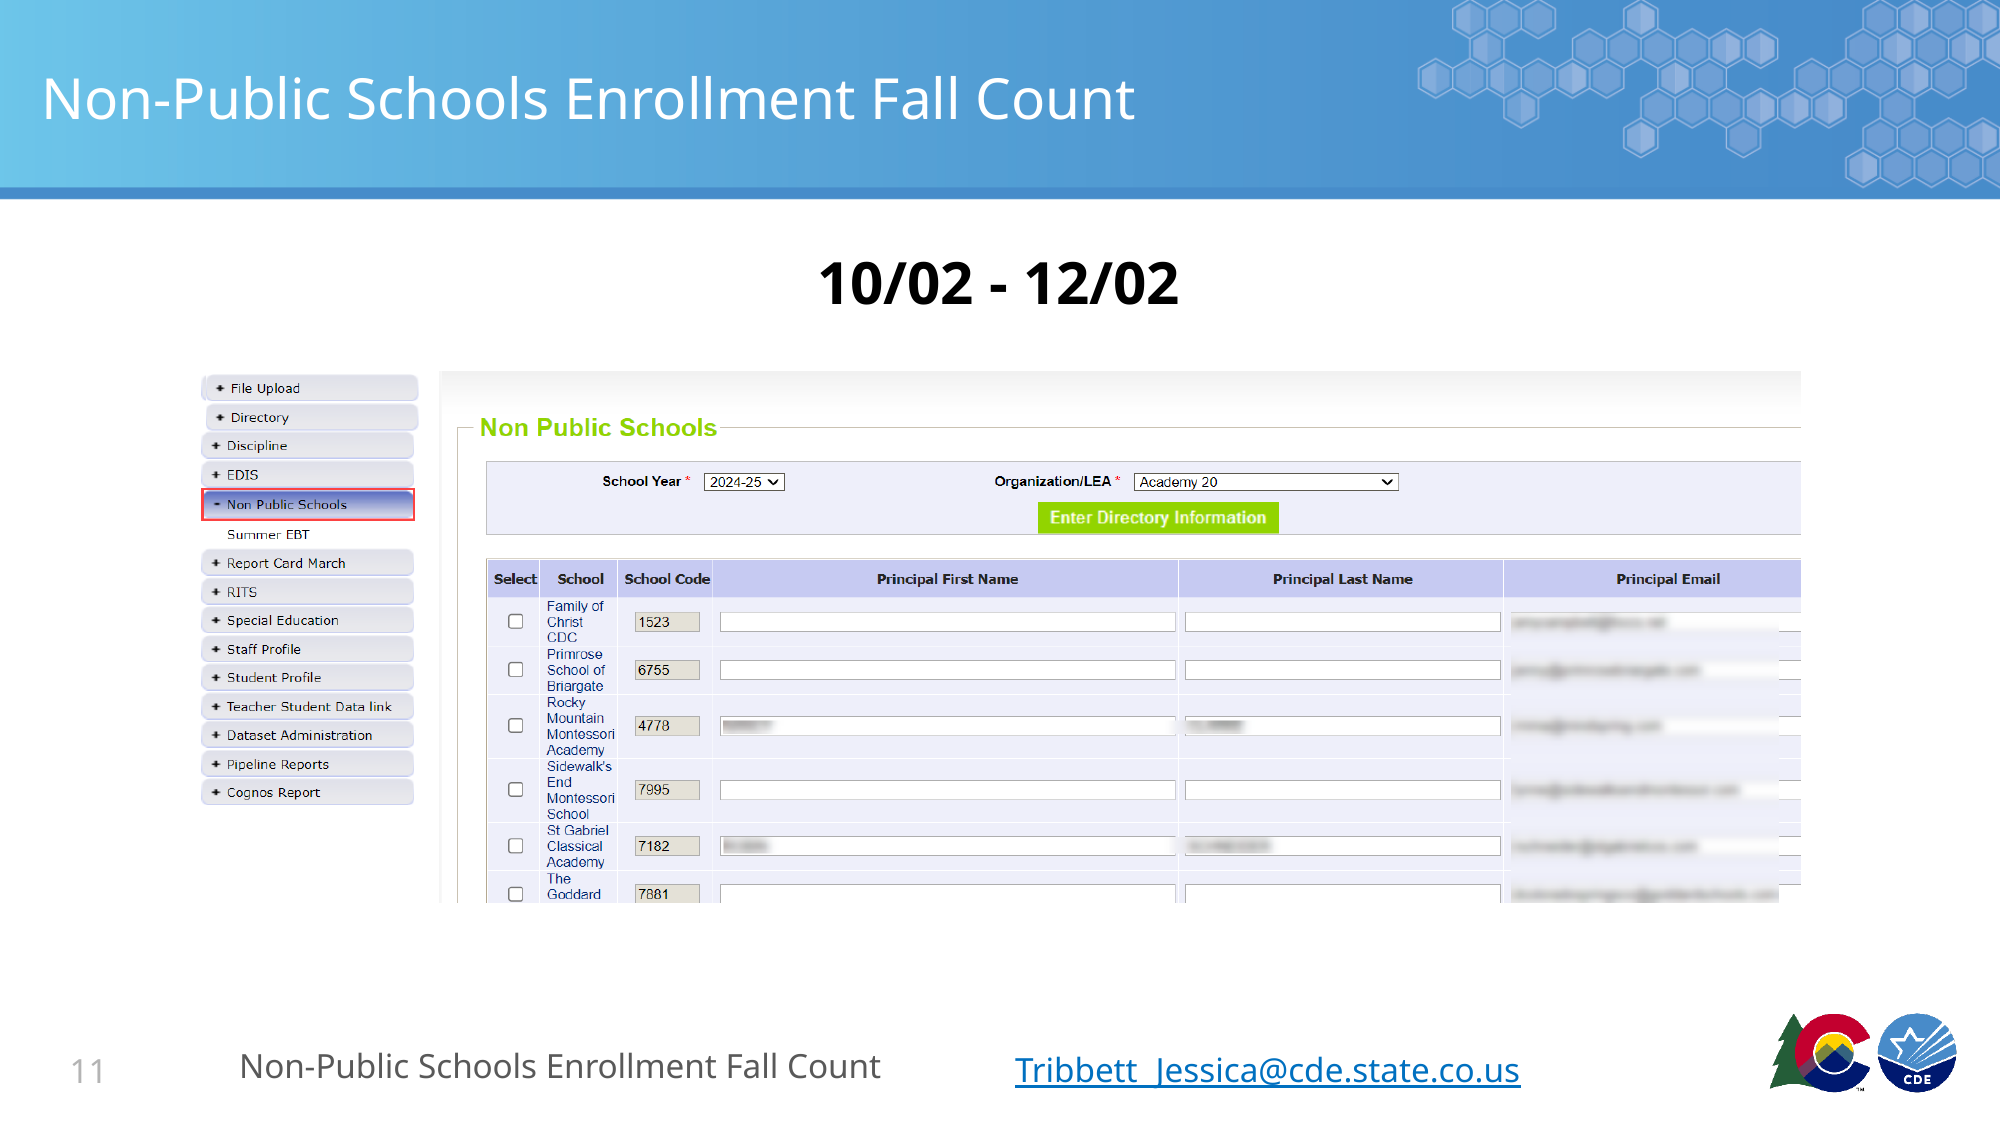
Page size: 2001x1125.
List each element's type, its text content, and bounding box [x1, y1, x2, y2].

picture [201, 371, 1801, 903]
text_box Tribbett_Jessica@cde.state.co.us [1000, 1042, 1721, 1103]
text_box 10/02 - 12/02 [671, 238, 1326, 324]
list Non-Public Schools Enrollment Fall Count [224, 1042, 960, 1103]
picture [0, 0, 2000, 200]
slide_number 11 [54, 1042, 191, 1103]
title Non-Public Schools Enrollment Fall Count [41, 9, 1383, 194]
picture [1768, 1012, 1957, 1093]
